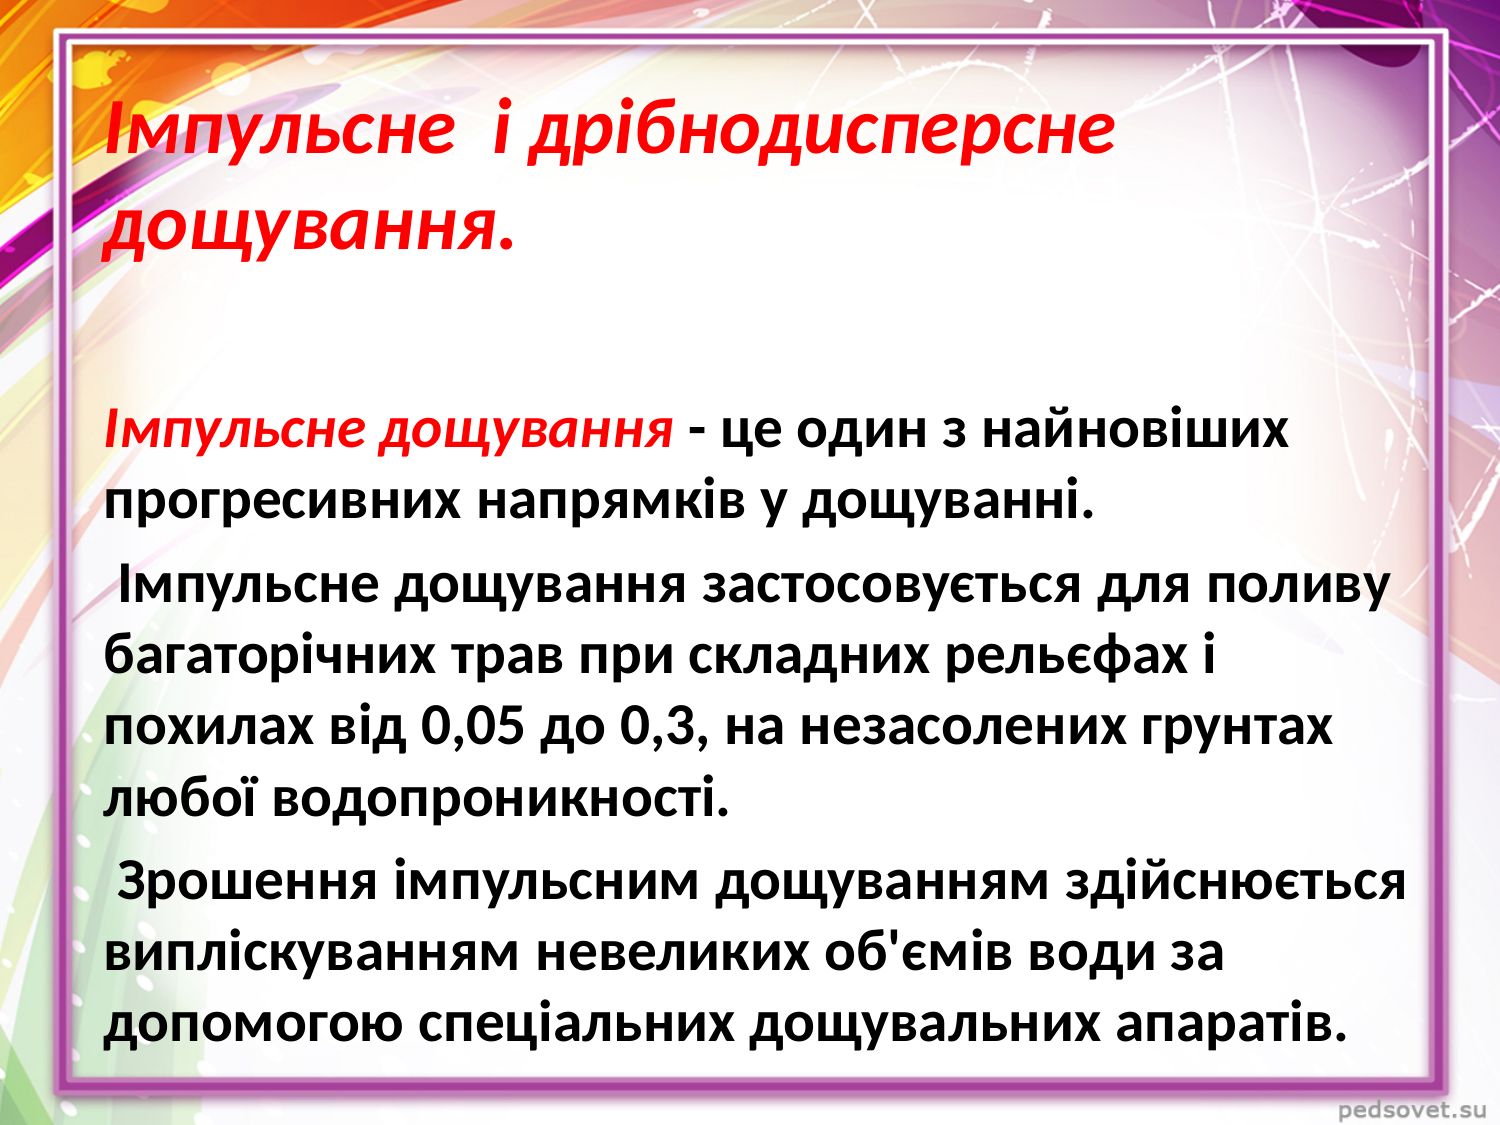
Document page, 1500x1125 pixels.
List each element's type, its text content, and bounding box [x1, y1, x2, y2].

picture [0, 0, 1500, 1125]
subtitle Імпульсне і дрібнодисперсне дощування. Імпульсне дощування - це один з найновіших прогресивних напрямків у дощуванні. Імпульсне дощування застосовується для поливу багаторічних трав при складних рельєфах і похилах від 0,05 до 0,3, на незасолених грунтах любої водопроникності. Зрошення імпульсним дощуванням здійсню­ється випліскуванням невеликих об'ємів води за допомогою спеці­альних дощувальних апаратів. [88, 66, 1447, 1083]
